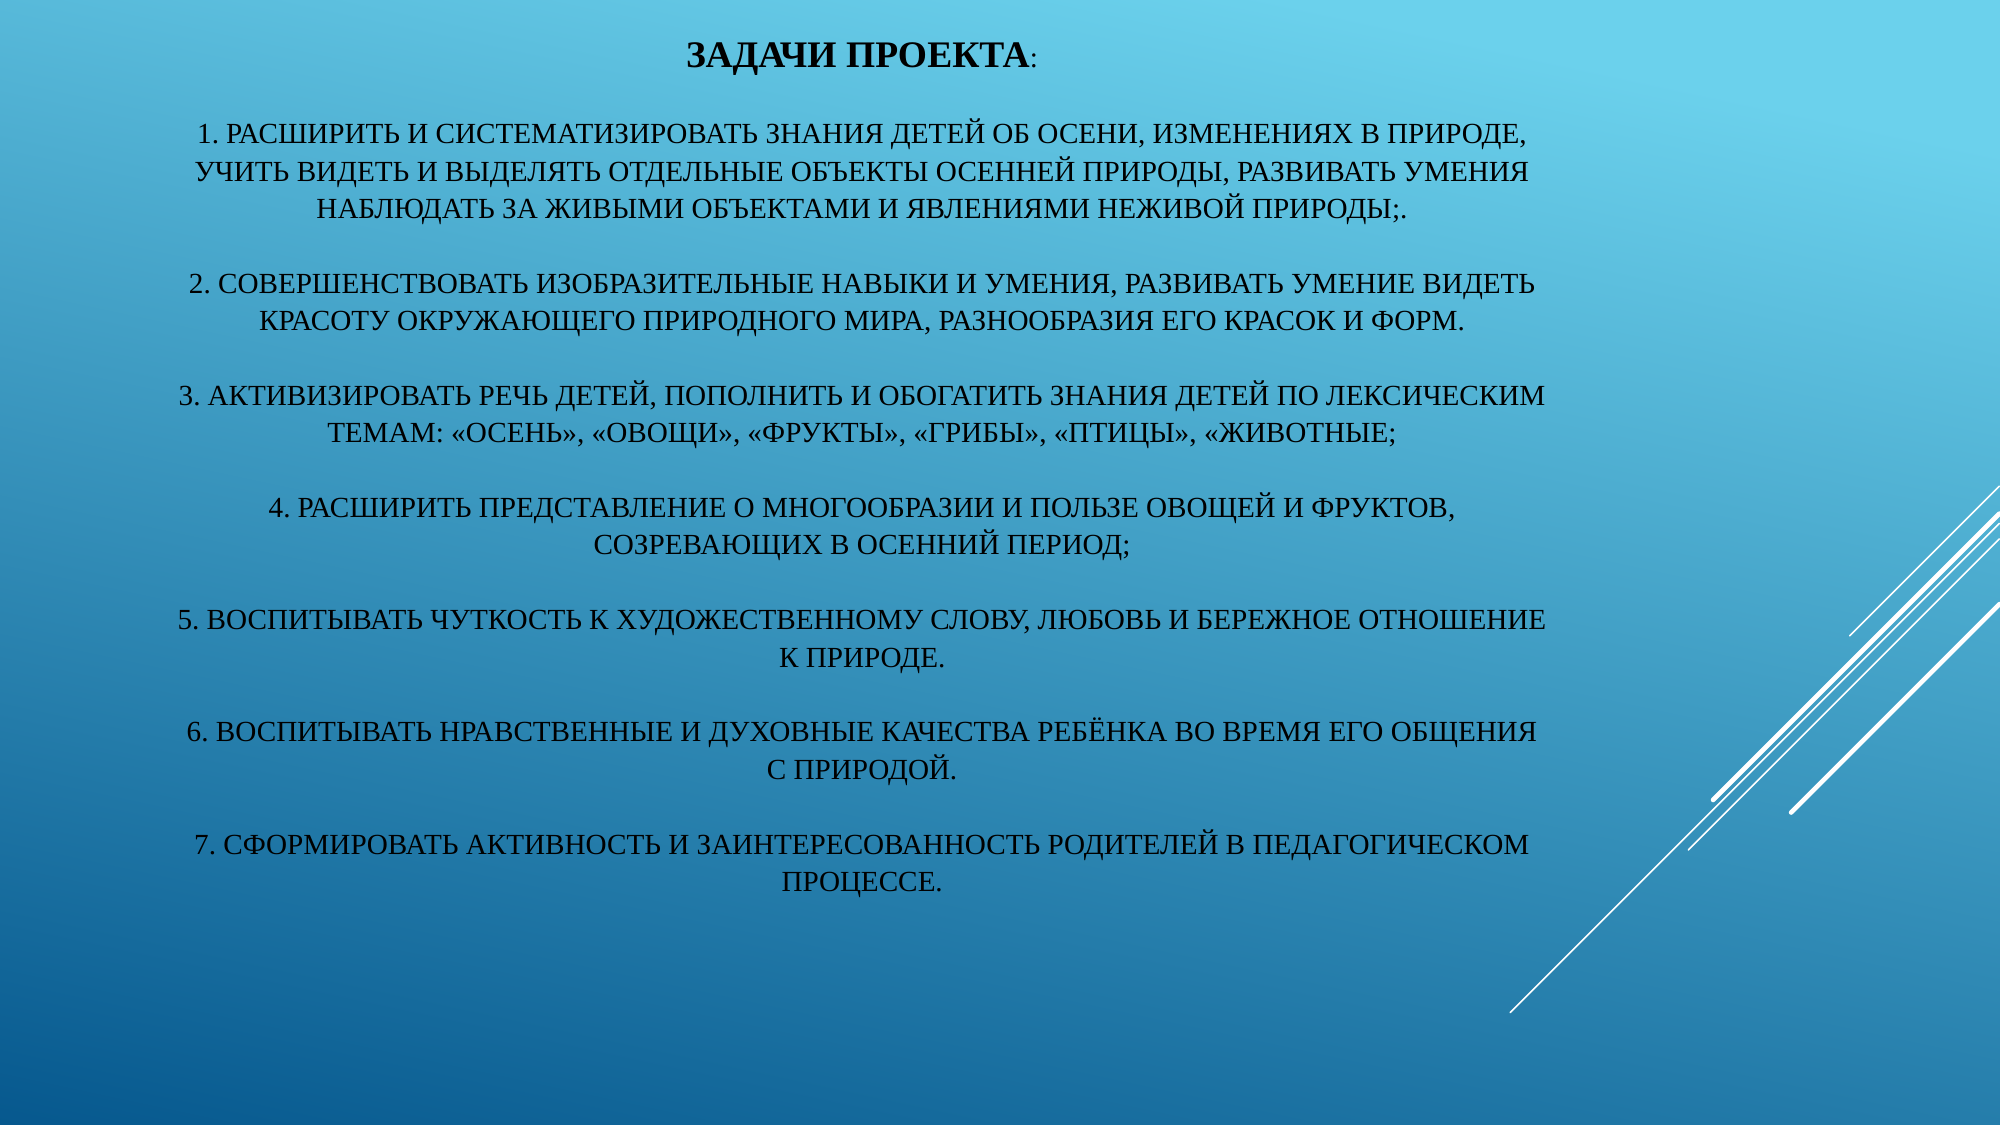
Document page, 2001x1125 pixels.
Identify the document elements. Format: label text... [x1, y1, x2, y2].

title Задачи проекта: 1. Расширить и систематизировать знания детей об осени, изменениях в природе, учить видеть и выделять отдельные объекты осенней природы, развивать умения наблюдать за живыми объектами и явлениями неживой природы;. 2. Совершенствовать изобразительные навыки и умения, развивать умение видеть красоту окружающего природного мира, разнообразия его красок и форм. 3. Активизировать речь детей, пополнить и обогатить знания детей по лексическим темам: «Осень», «Овощи», «Фрукты», «Грибы», «Птицы», «Животные; 4. Расширить представление о многообразии и пользе овощей и фруктов, созревающих в осенний период; 5. Воспитывать чуткость к художественному слову, любовь и бережное отношение к природе. 6. Воспитывать нравственные и духовные качества ребёнка во время его общения с природой. 7. Сформировать активность и заинтересованность родителей в педагогическом процессе. [162, 565, 1563, 940]
